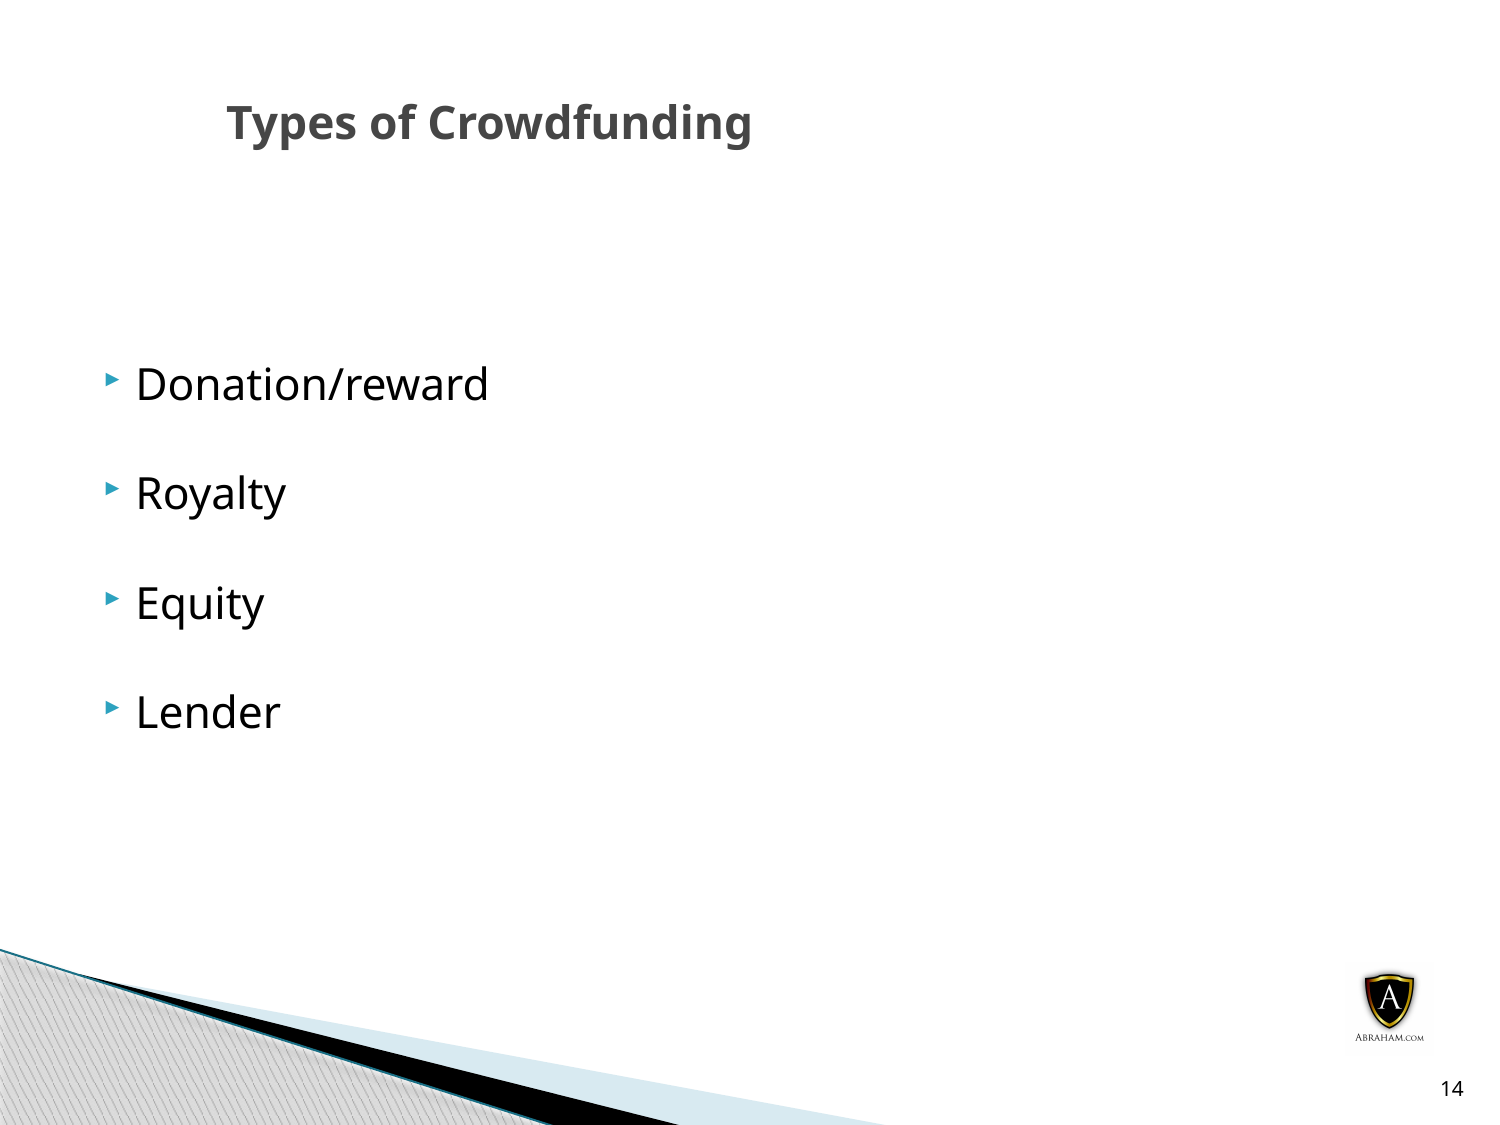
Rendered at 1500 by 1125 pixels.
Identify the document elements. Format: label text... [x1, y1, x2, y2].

title Types of Crowdfunding [187, 24, 1500, 213]
slide_number 14 [1418, 1051, 1479, 1112]
picture [1345, 962, 1435, 1057]
list Donation/reward Royalty Equity Lender [75, 224, 1425, 1050]
